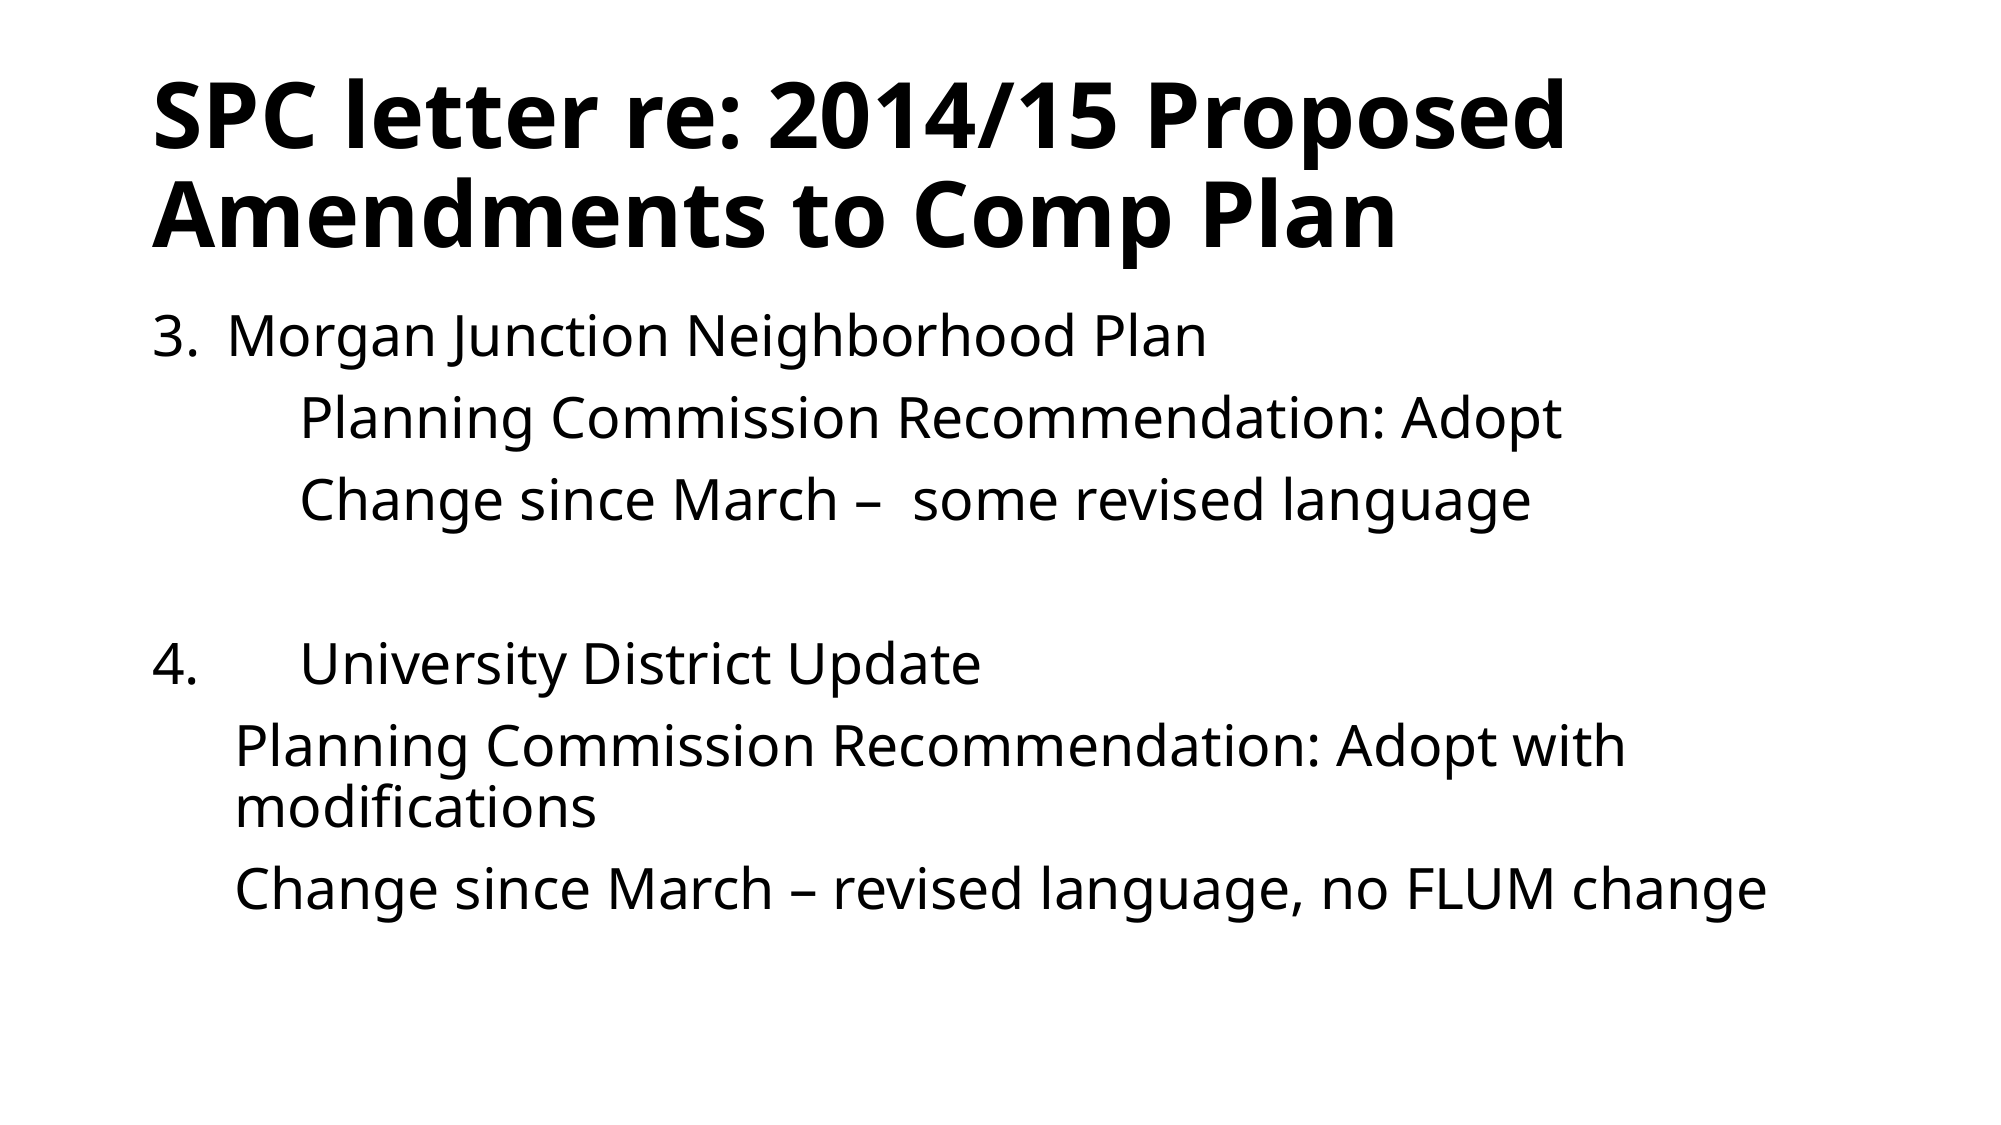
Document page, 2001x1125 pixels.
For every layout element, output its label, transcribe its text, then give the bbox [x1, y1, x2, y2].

list Morgan Junction Neighborhood Plan Planning Commission Recommendation: Adopt Change since March – some revised language 4. University District Update Planning Commission Recommendation: Adopt with modifications Change since March – revised language, no FLUM change [137, 299, 1863, 1014]
title SPC letter re: 2014/15 Proposed Amendments to Comp Plan [137, 59, 1863, 278]
